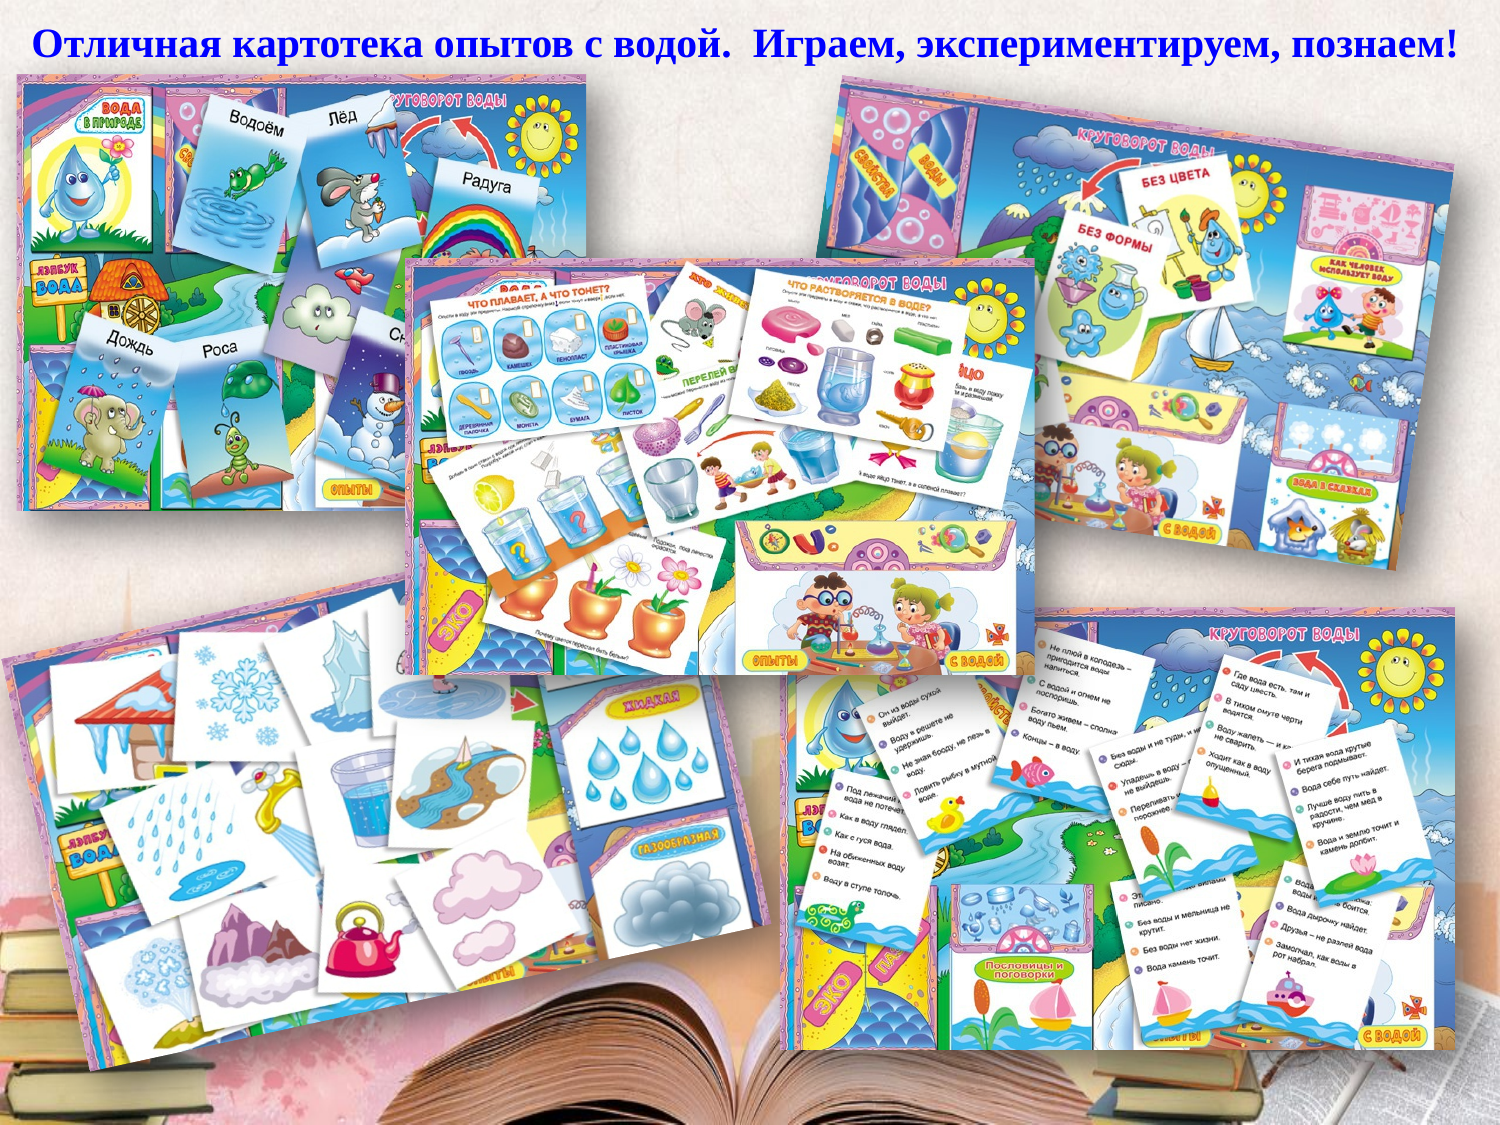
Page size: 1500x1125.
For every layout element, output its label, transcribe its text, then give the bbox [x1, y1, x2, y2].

picture [0, 0, 1500, 1125]
text_box Отличная картотека опытов с водой. Играем, экспериментируем, познаем! [16, 1, 1500, 74]
